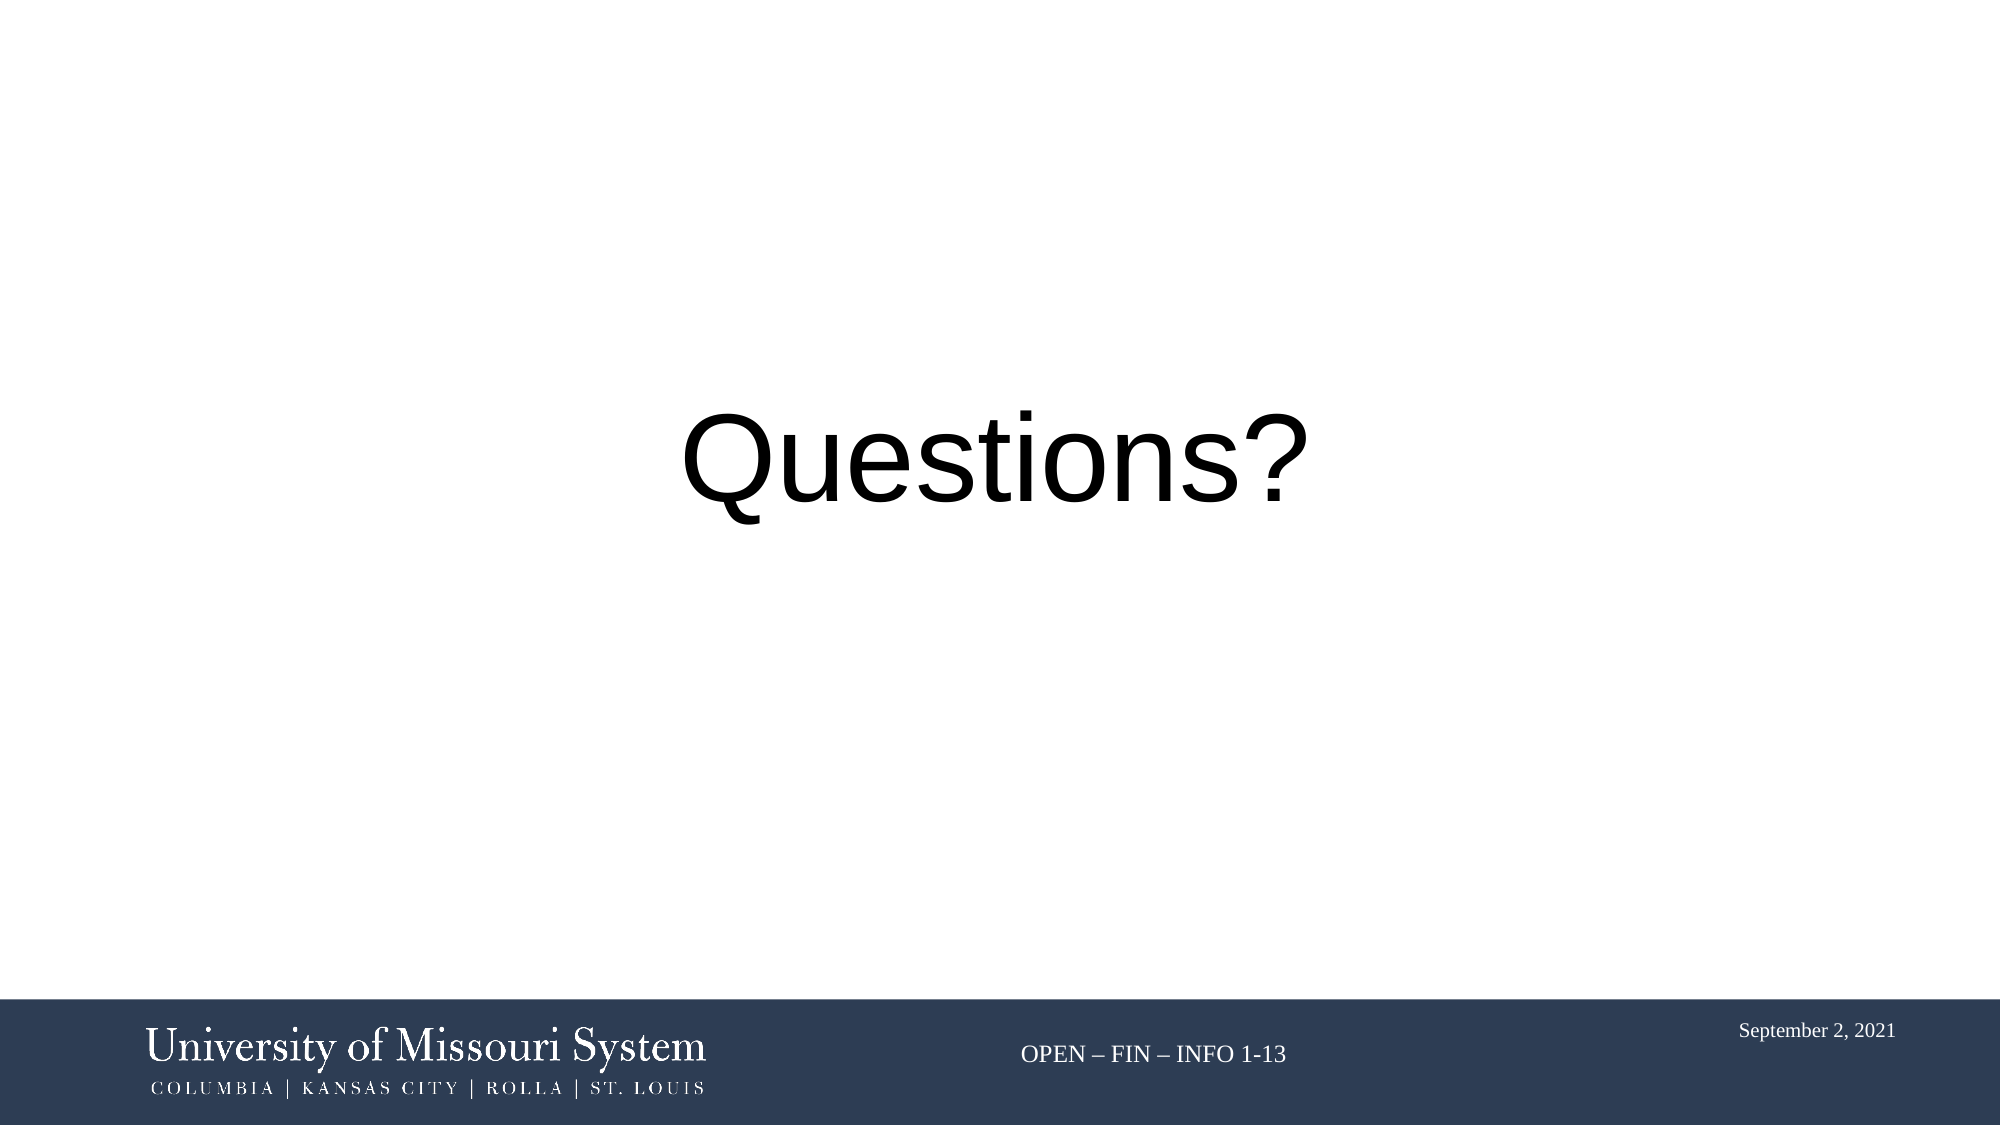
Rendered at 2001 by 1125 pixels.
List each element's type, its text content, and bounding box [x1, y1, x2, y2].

picture [143, 1024, 707, 1100]
list Questions? [579, 385, 1411, 600]
